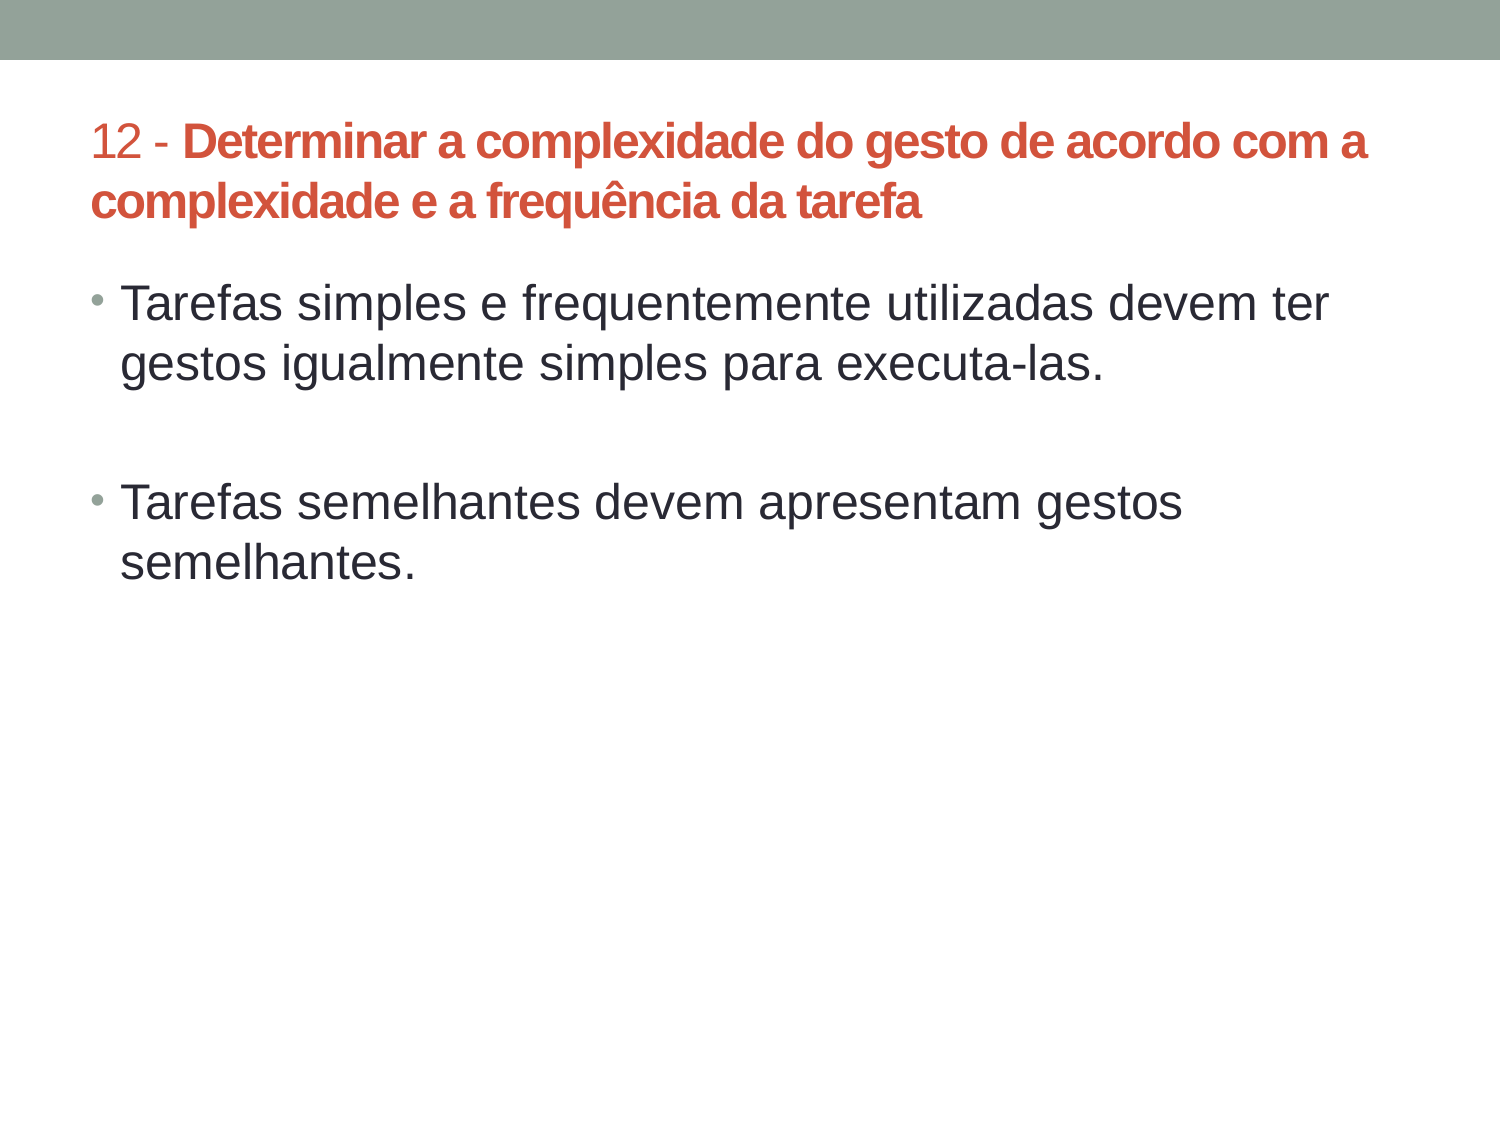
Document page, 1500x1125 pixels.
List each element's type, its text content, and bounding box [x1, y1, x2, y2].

title 12 - Determinar a complexidade do gesto de acordo com a complexidade e a frequência da tarefa [75, 87, 1425, 250]
list Tarefas simples e frequentemente utilizadas devem ter gestos igualmente simples para executa-las. Tarefas semelhantes devem apresentam gestos semelhantes. [75, 262, 1425, 1063]
